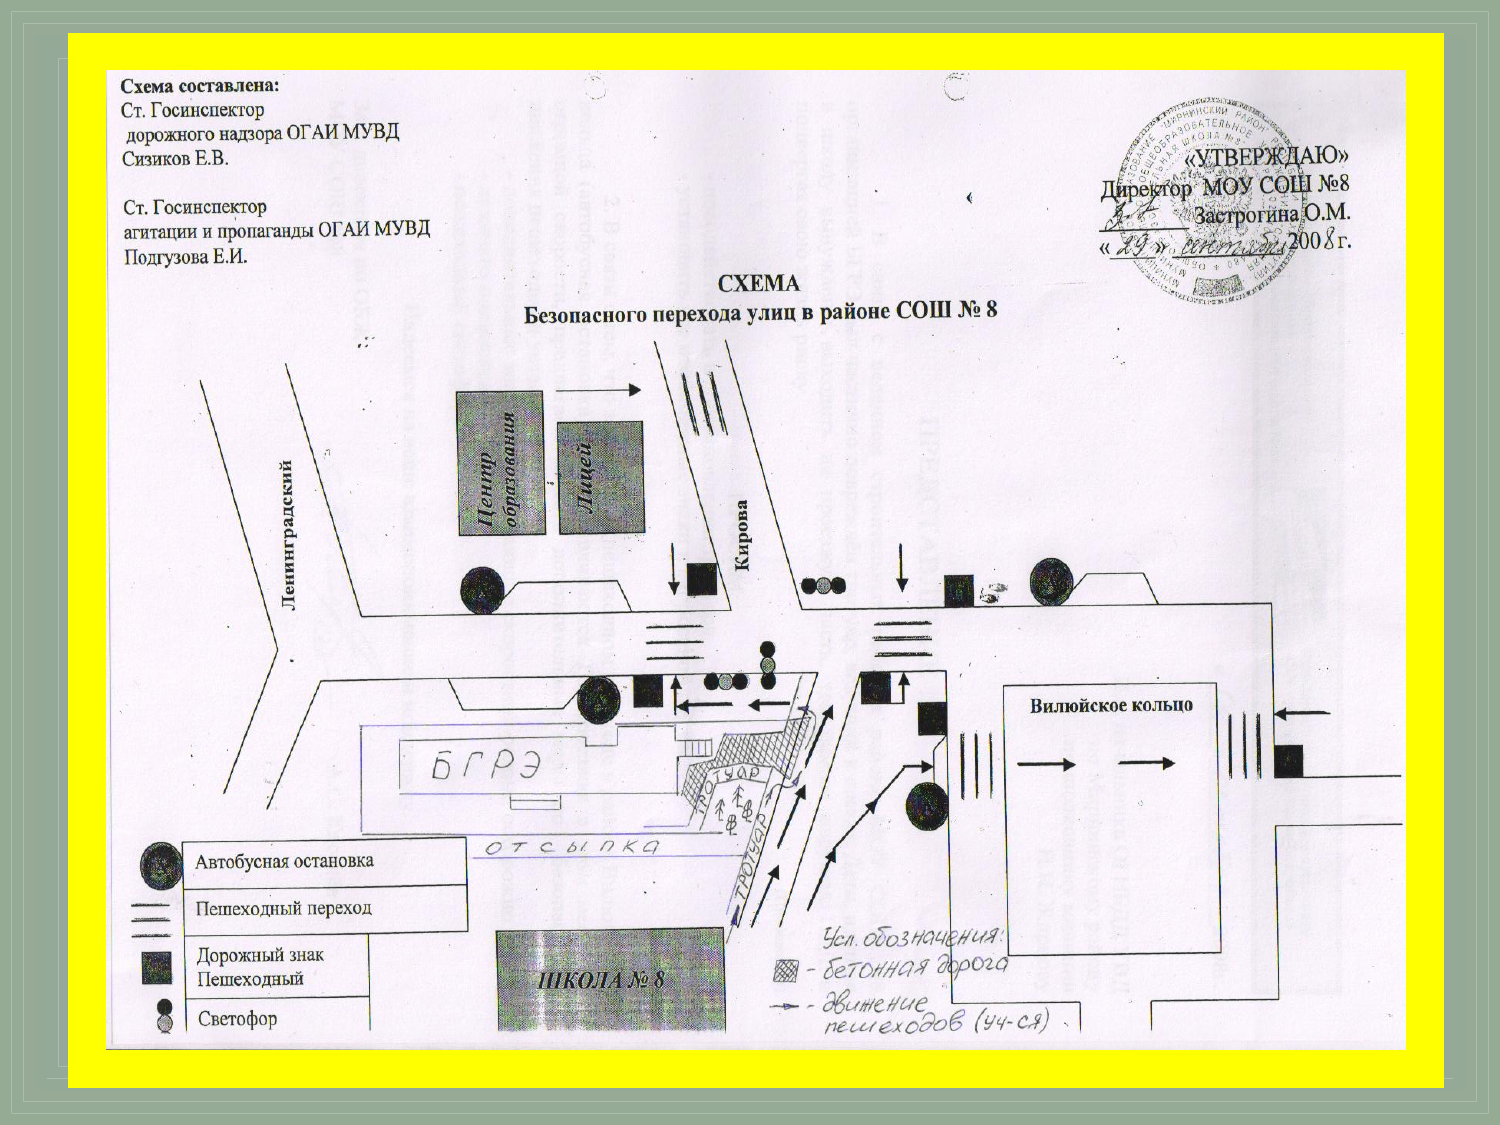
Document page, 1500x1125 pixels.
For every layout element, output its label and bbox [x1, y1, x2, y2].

picture [104, 69, 1407, 1051]
